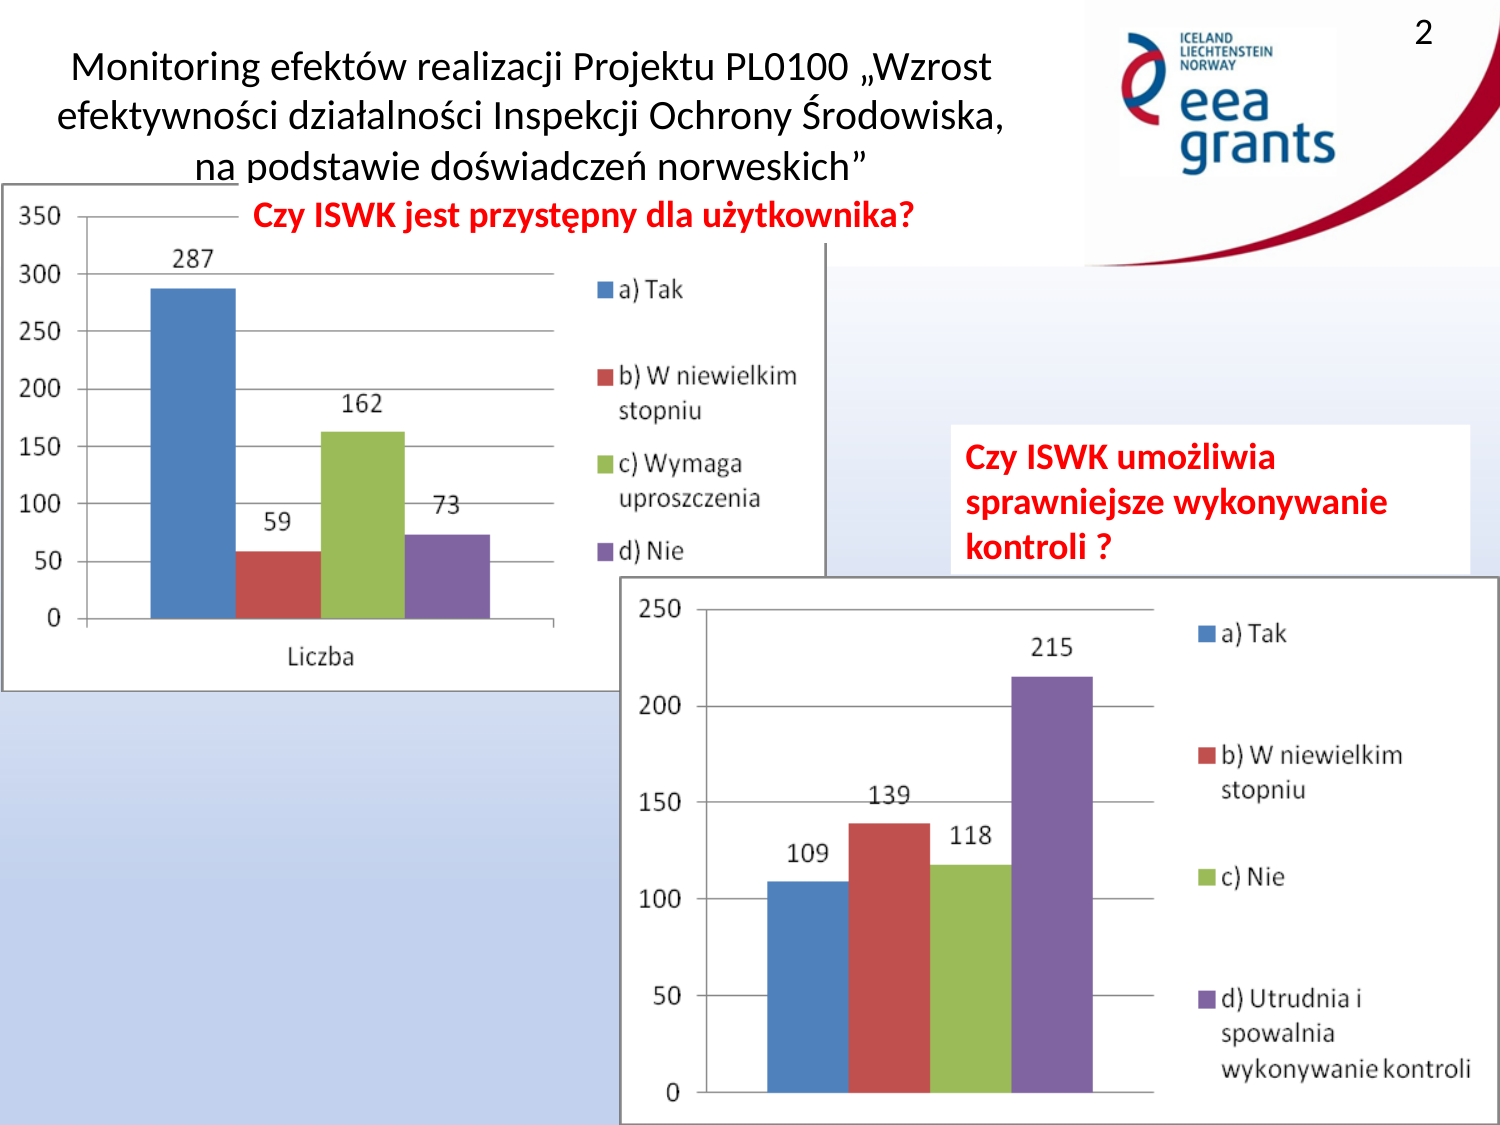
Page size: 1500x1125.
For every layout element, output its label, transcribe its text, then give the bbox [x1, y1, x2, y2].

text_box Czy ISWK umożliwia sprawniejsze wykonywanie kontroli ? [950, 424, 1471, 574]
picture [0, 0, 1500, 1125]
text_box Czy ISWK jest przystępny dla użytkownika? [828, 183, 1073, 243]
slide_number 2 [1399, 0, 1500, 60]
